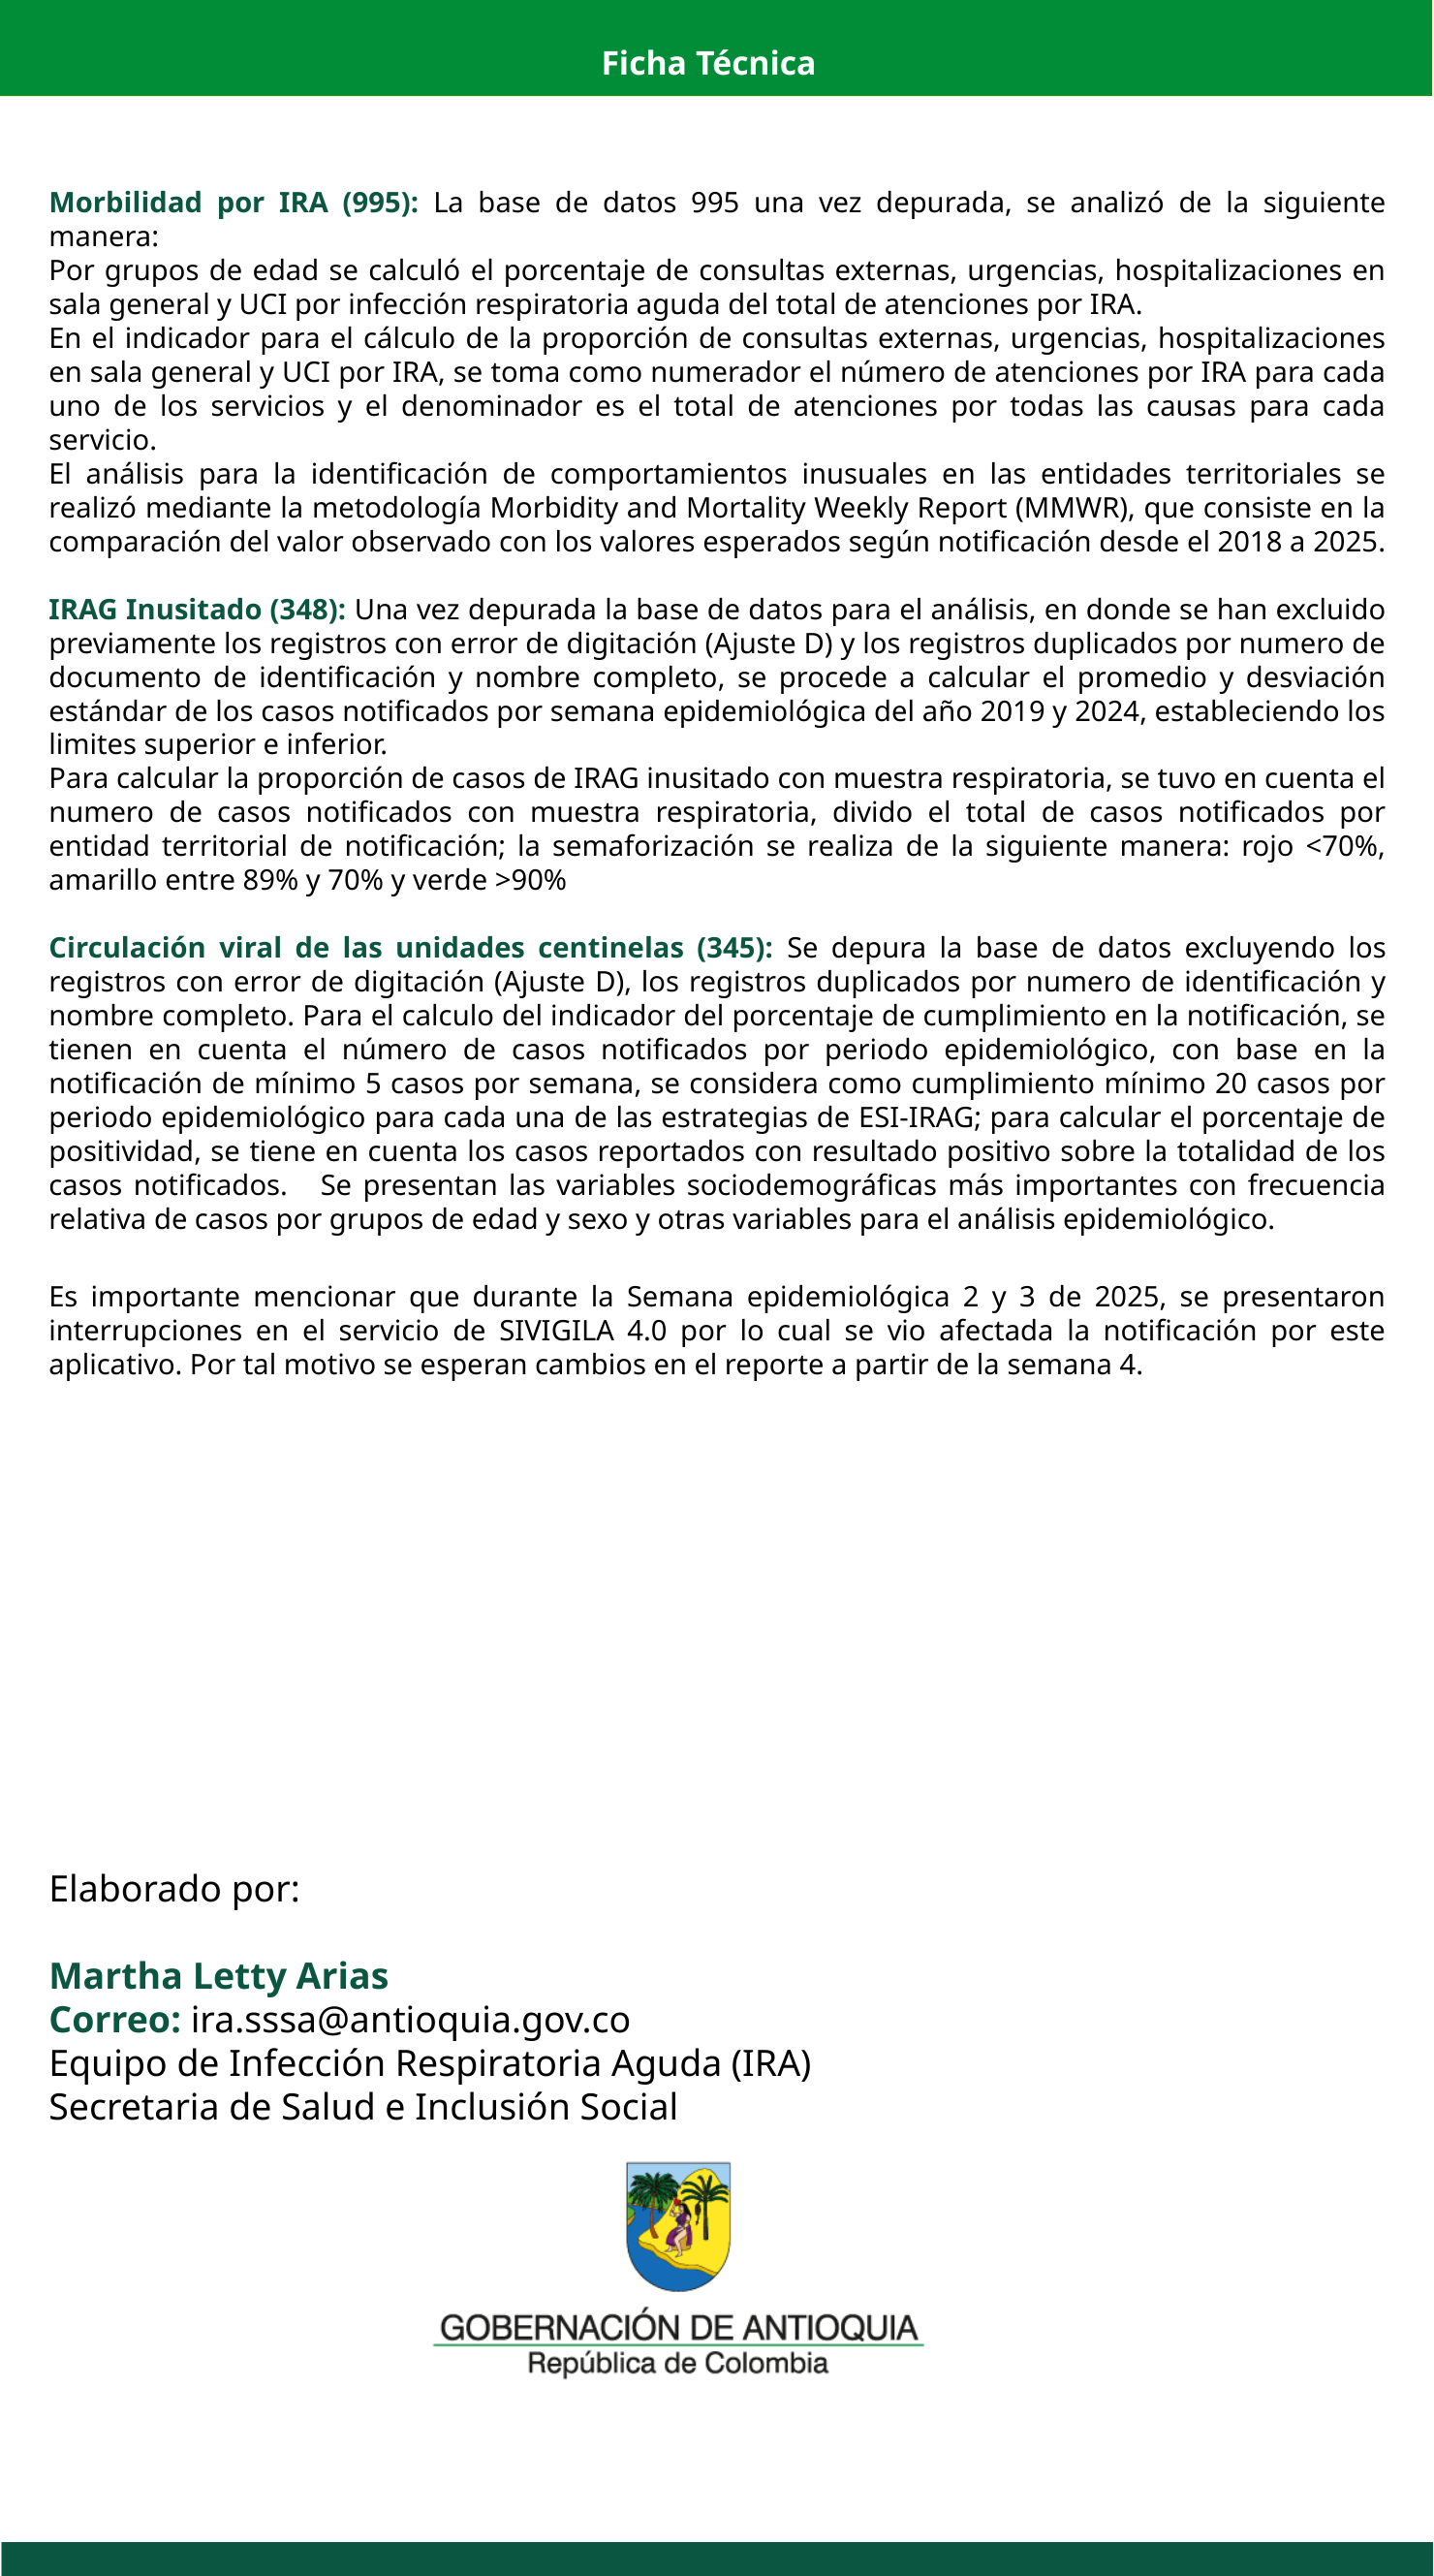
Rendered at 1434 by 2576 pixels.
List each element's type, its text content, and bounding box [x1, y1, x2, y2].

text_box Elaborado por: Martha Letty Arias Correo: ira.sssa@antioquia.gov.co Equipo de Infección Respiratoria Aguda (IRA) Secretaria de Salud e Inclusión Social [34, 1858, 1356, 2134]
text_box Ficha Técnica [0, 0, 1433, 97]
text_box Morbilidad por IRA (995): La base de datos 995 una vez depurada, se analizó de la siguiente manera: Por grupos de edad se calculó el porcentaje de consultas externas, urgencias, hospitalizaciones en sala general y UCI por infección respiratoria aguda del total de atenciones por IRA. En el indicador para el cálculo de la proporción de consultas externas, urgencias, hospitalizaciones en sala general y UCI por IRA, se toma como numerador el número de atenciones por IRA para cada uno de los servicios y el denominador es el total de atenciones por todas las causas para cada servicio. El análisis para la identificación de comportamientos inusuales en las entidades territoriales se realizó mediante la metodología Morbidity and Mortality Weekly Report (MMWR), que consiste en la comparación del valor observado con los valores esperados según notificación desde el 2018 a 2025. IRAG Inusitado (348): Una vez depurada la base de datos para el análisis, en donde se han excluido previamente los registros con error de digitación (Ajuste D) y los registros duplicados por numero de documento de identificación y nombre completo, se procede a calcular el promedio y desviación estándar de los casos notificados por semana epidemiológica del año 2019 y 2024, estableciendo los limites superior e inferior. Para calcular la proporción de casos de IRAG inusitado con muestra respiratoria, se tuvo en cuenta el numero de casos notificados con muestra respiratoria, divido el total de casos notificados por entidad territorial de notificación; la semaforización se realiza de la siguiente manera: rojo <70%, amarillo entre 89% y 70% y verde >90% Circulación viral de las unidades centinelas (345): Se depura la base de datos excluyendo los registros con error de digitación (Ajuste D), los registros duplicados por numero de identificación y nombre completo. Para el calculo del indicador del porcentaje de cumplimiento en la notificación, se tienen en cuenta el número de casos notificados por periodo epidemiológico, con base en la notificación de mínimo 5 casos por semana, se considera como cumplimiento mínimo 20 casos por periodo epidemiológico para cada una de las estrategias de ESI-IRAG; para calcular el porcentaje de positividad, se tiene en cuenta los casos reportados con resultado positivo sobre la totalidad de los casos notificados. Se presentan las variables sociodemográficas más importantes con frecuencia relativa de casos por grupos de edad y sexo y otras variables para el análisis epidemiológico. Es importante mencionar que durante la Semana epidemiológica 2 y 3 de 2025, se presentaron interrupciones en el servicio de SIVIGILA 4.0 por lo cual se vio afectada la notificación por este aplicativo. Por tal motivo se esperan cambios en el reporte a partir de la semana 4. [34, 177, 1402, 2042]
picture [1, 2542, 1434, 2576]
picture [345, 2120, 1044, 2413]
